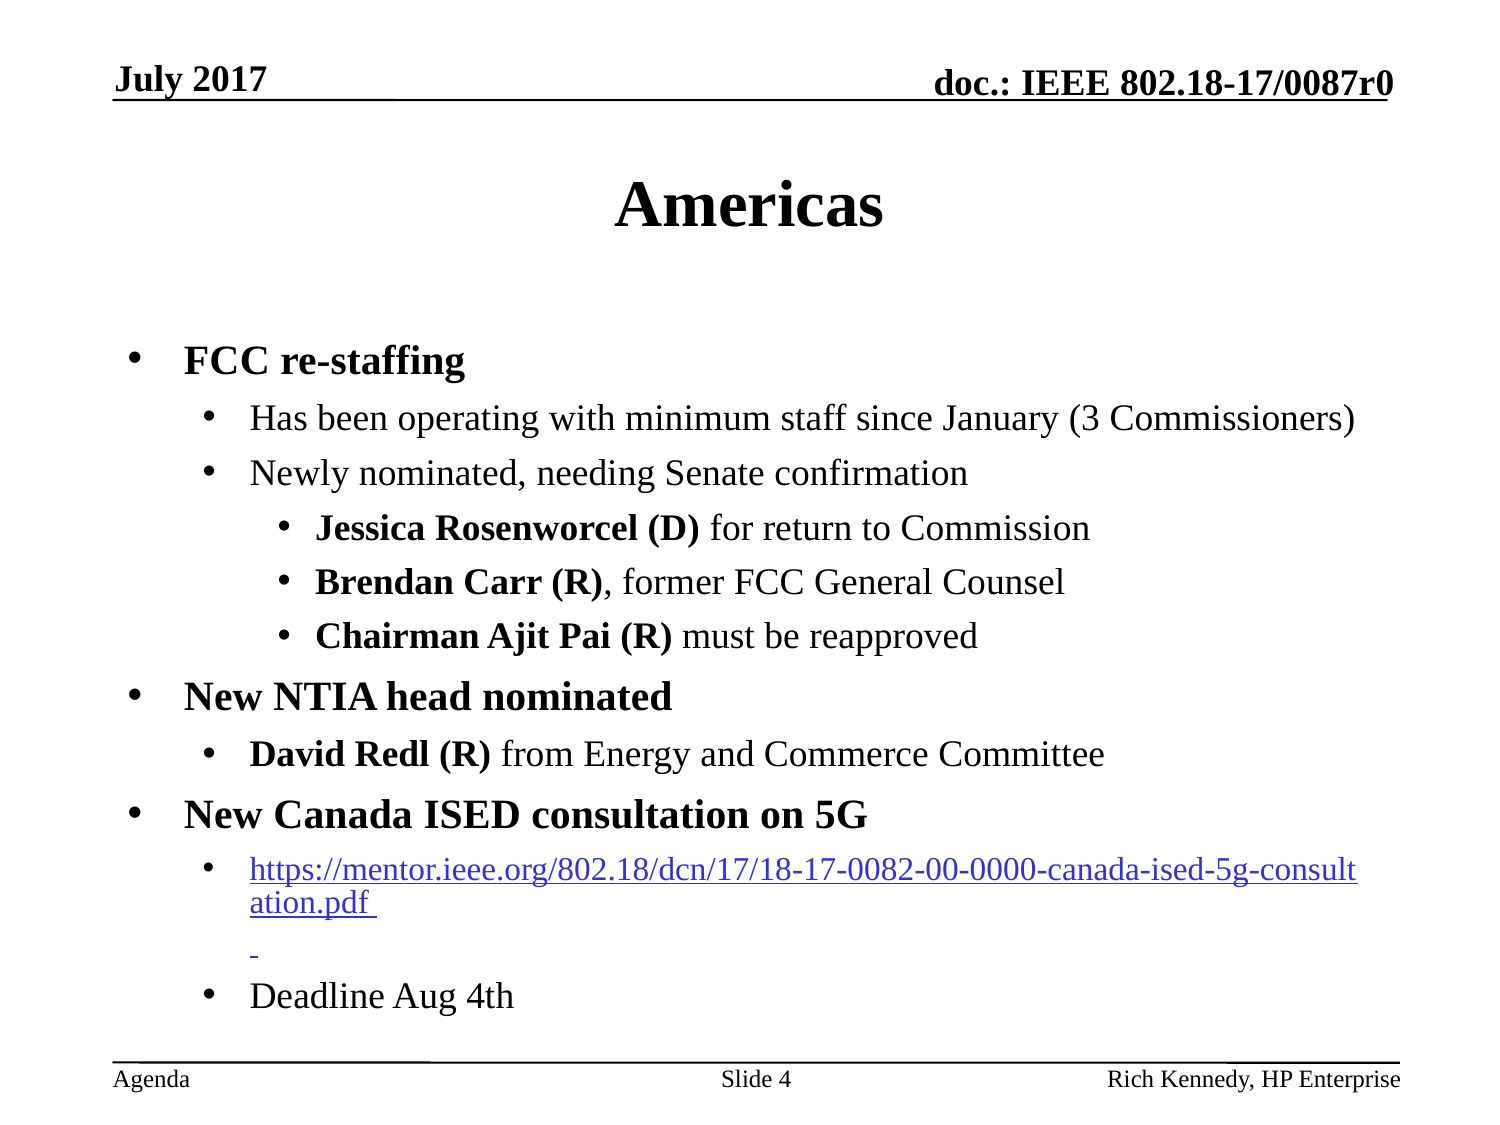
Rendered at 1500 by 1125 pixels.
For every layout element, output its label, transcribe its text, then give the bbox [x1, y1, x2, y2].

list FCC re-staffing Has been operating with minimum staff since January (3 Commissioners) Newly nominated, needing Senate confirmation Jessica Rosenworcel (D) for return to Commission Brendan Carr (R), former FCC General Counsel Chairman Ajit Pai (R) must be reapproved New NTIA head nominated David Redl (R) from Energy and Commerce Committee New Canada ISED consultation on 5G https://mentor.ieee.org/802.18/dcn/17/18-17-0082-00-0000-canada-ised-5g-consultation.pdf Deadline Aug 4th [112, 324, 1388, 1000]
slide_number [114, 54, 423, 100]
footer Rich Kennedy, HP Enterprise [878, 1061, 1402, 1093]
slide_number Slide 4 [712, 1061, 800, 1123]
title Americas [112, 112, 1388, 288]
